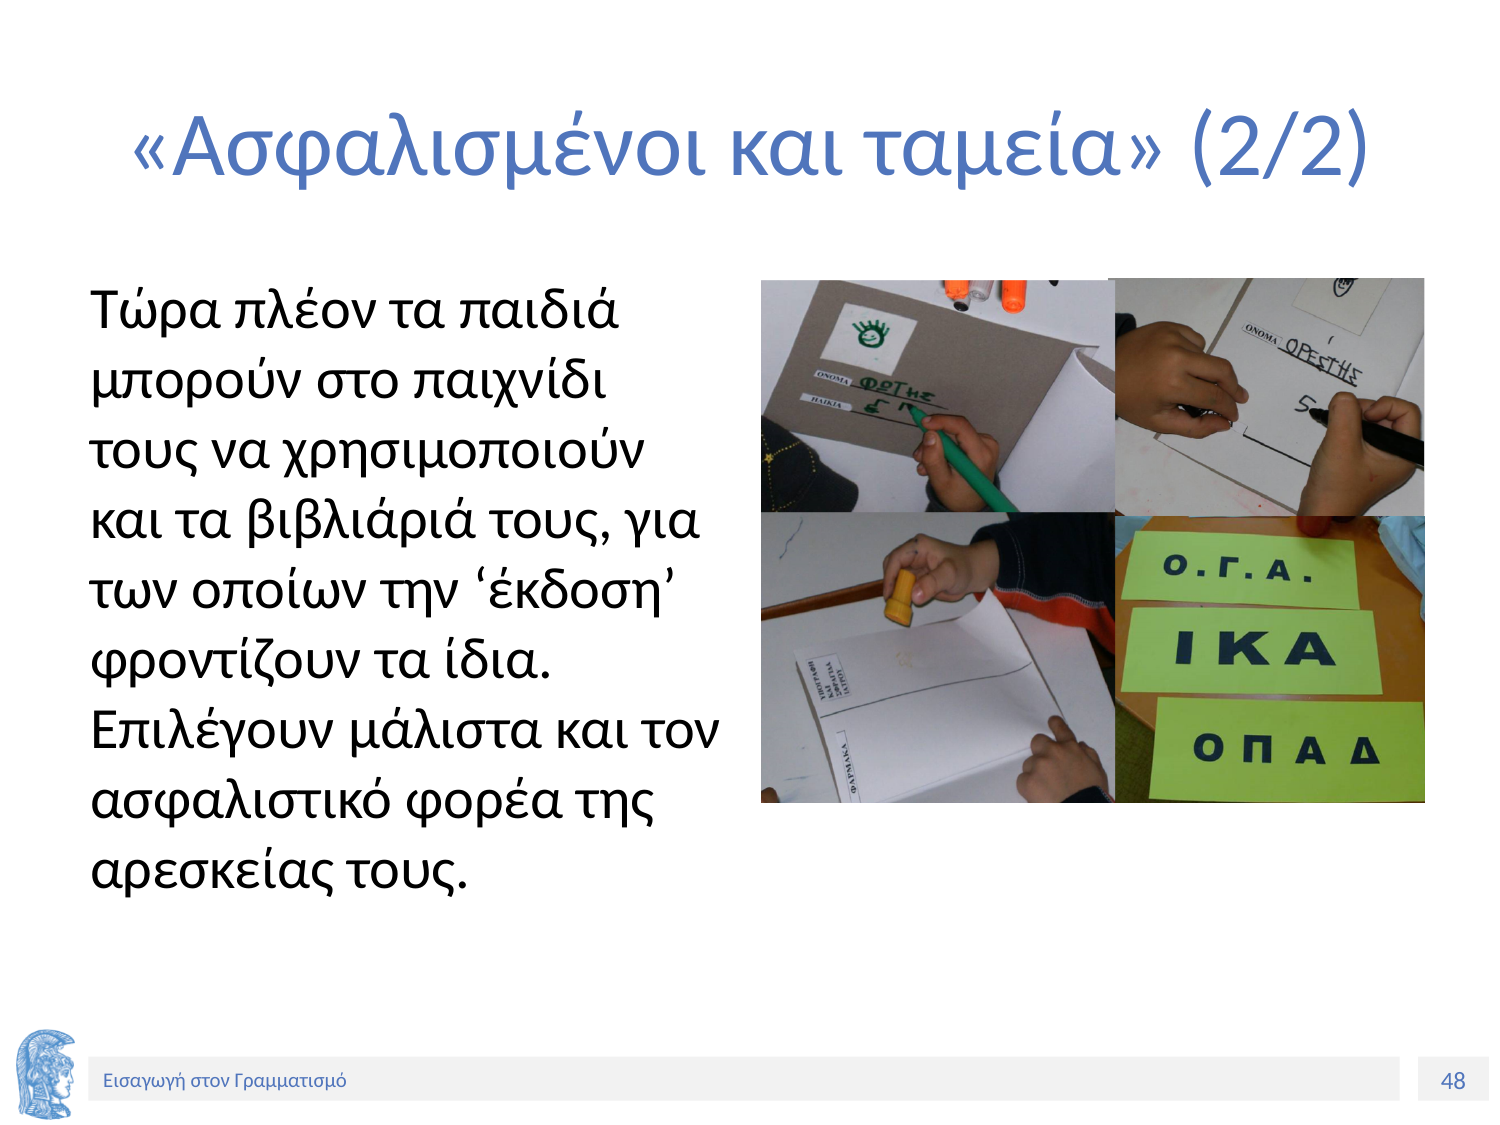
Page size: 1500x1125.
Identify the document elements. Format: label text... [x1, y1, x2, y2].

picture [9, 1026, 81, 1120]
title «Ασφαλισμένοι και ταμεία» (2/2) [75, 45, 1425, 233]
list Τώρα πλέον τα παιδιά μπορούν στο παιχνίδι τους να χρησιμοποιούν και τα βιβλιάριά τους, για των οποίων την ‘έκδοση’ φροντίζουν τα ίδια. Επιλέγουν μάλιστα και τον ασφαλιστικό φορέα της αρεσκείας τους. [75, 262, 738, 1005]
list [761, 278, 1425, 803]
